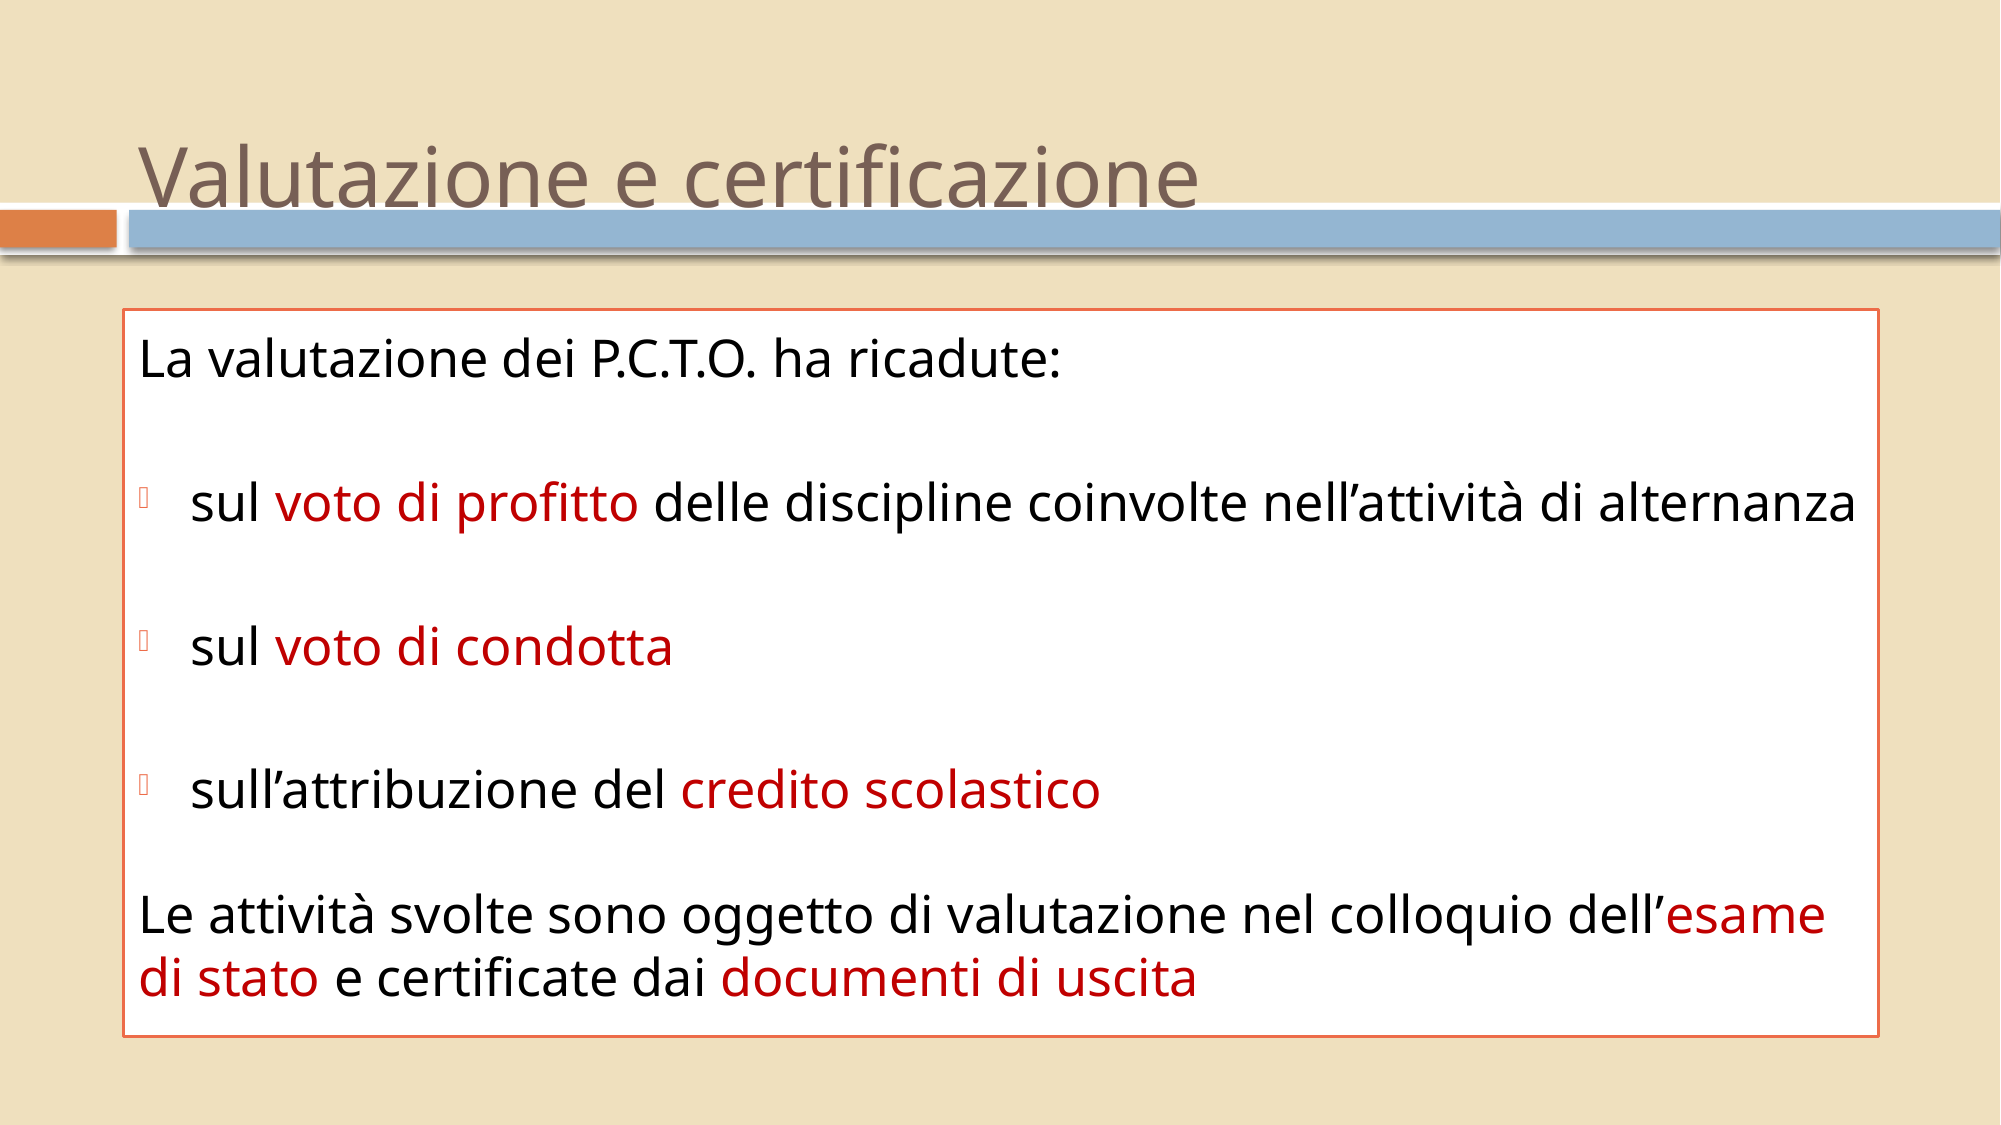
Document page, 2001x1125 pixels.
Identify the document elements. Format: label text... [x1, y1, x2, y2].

list La valutazione dei P.C.T.O. ha ricadute: sul voto di profitto delle discipline coinvolte nell’attività di alternanza sul voto di condotta sull’attribuzione del credito scolastico Le attività svolte sono oggetto di valutazione nel colloquio dell’esame di stato e certificate dai documenti di uscita [123, 308, 1879, 1037]
text_box Valutazione e certificazione [123, 116, 1386, 232]
